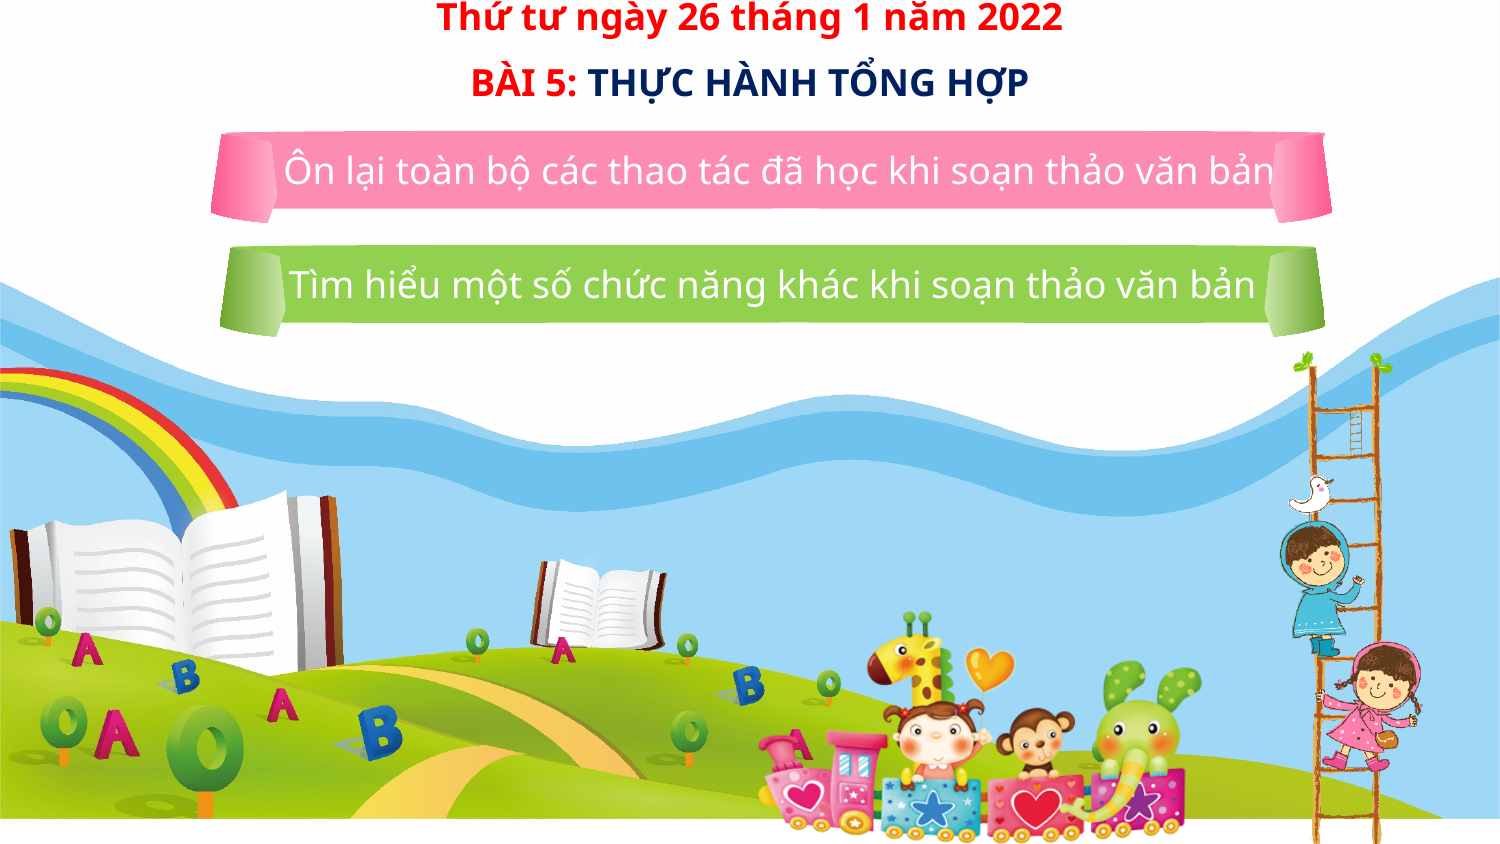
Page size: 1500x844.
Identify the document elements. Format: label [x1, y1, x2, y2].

text_box [219, 244, 1326, 337]
text_box [210, 130, 1332, 223]
picture [0, 0, 1500, 844]
